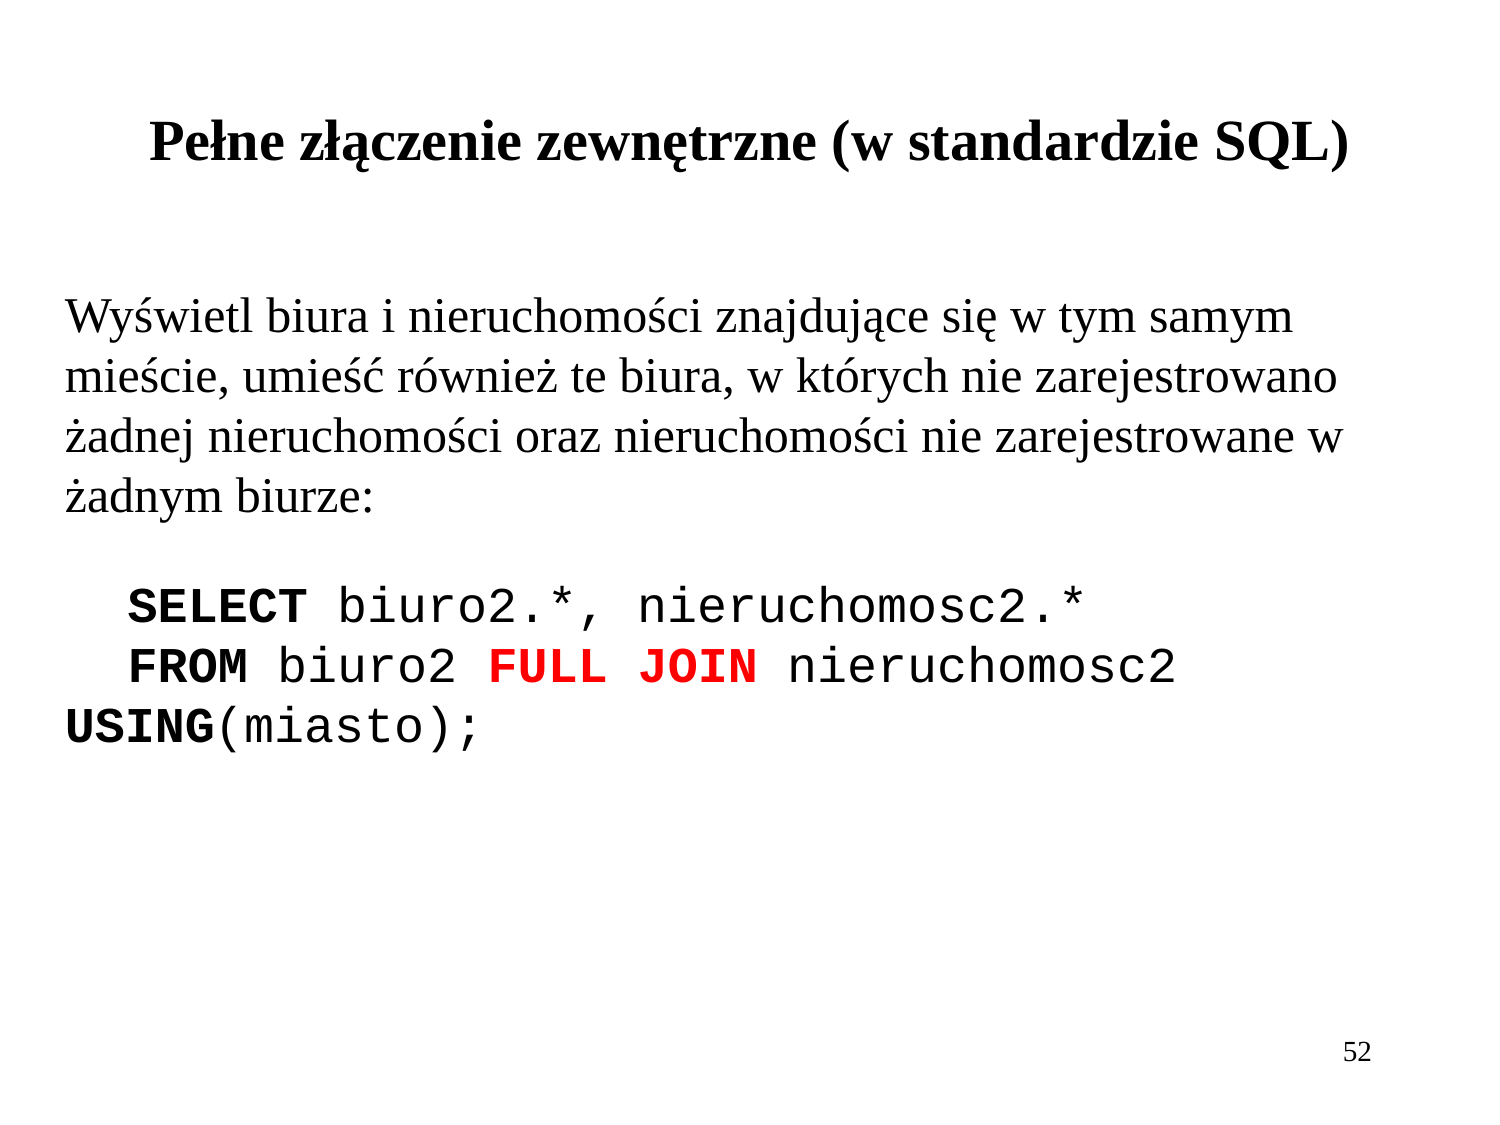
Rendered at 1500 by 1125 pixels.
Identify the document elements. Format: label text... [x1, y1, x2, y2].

slide_number 52 [1074, 1024, 1388, 1101]
text_box Wyświetl biura i nieruchomości znajdujące się w tym samym mieście, umieść również te biura, w których nie zarejestrowano żadnej nieruchomości oraz nieruchomości nie zarejestrowane w żadnym biurze: SELECT biuro2.*, nieruchomosc2.* FROM biuro2 FULL JOIN nieruchomosc2 USING(miasto); [50, 275, 1438, 760]
title Pełne złączenie zewnętrzne (w standardzie SQL) [112, 62, 1388, 213]
